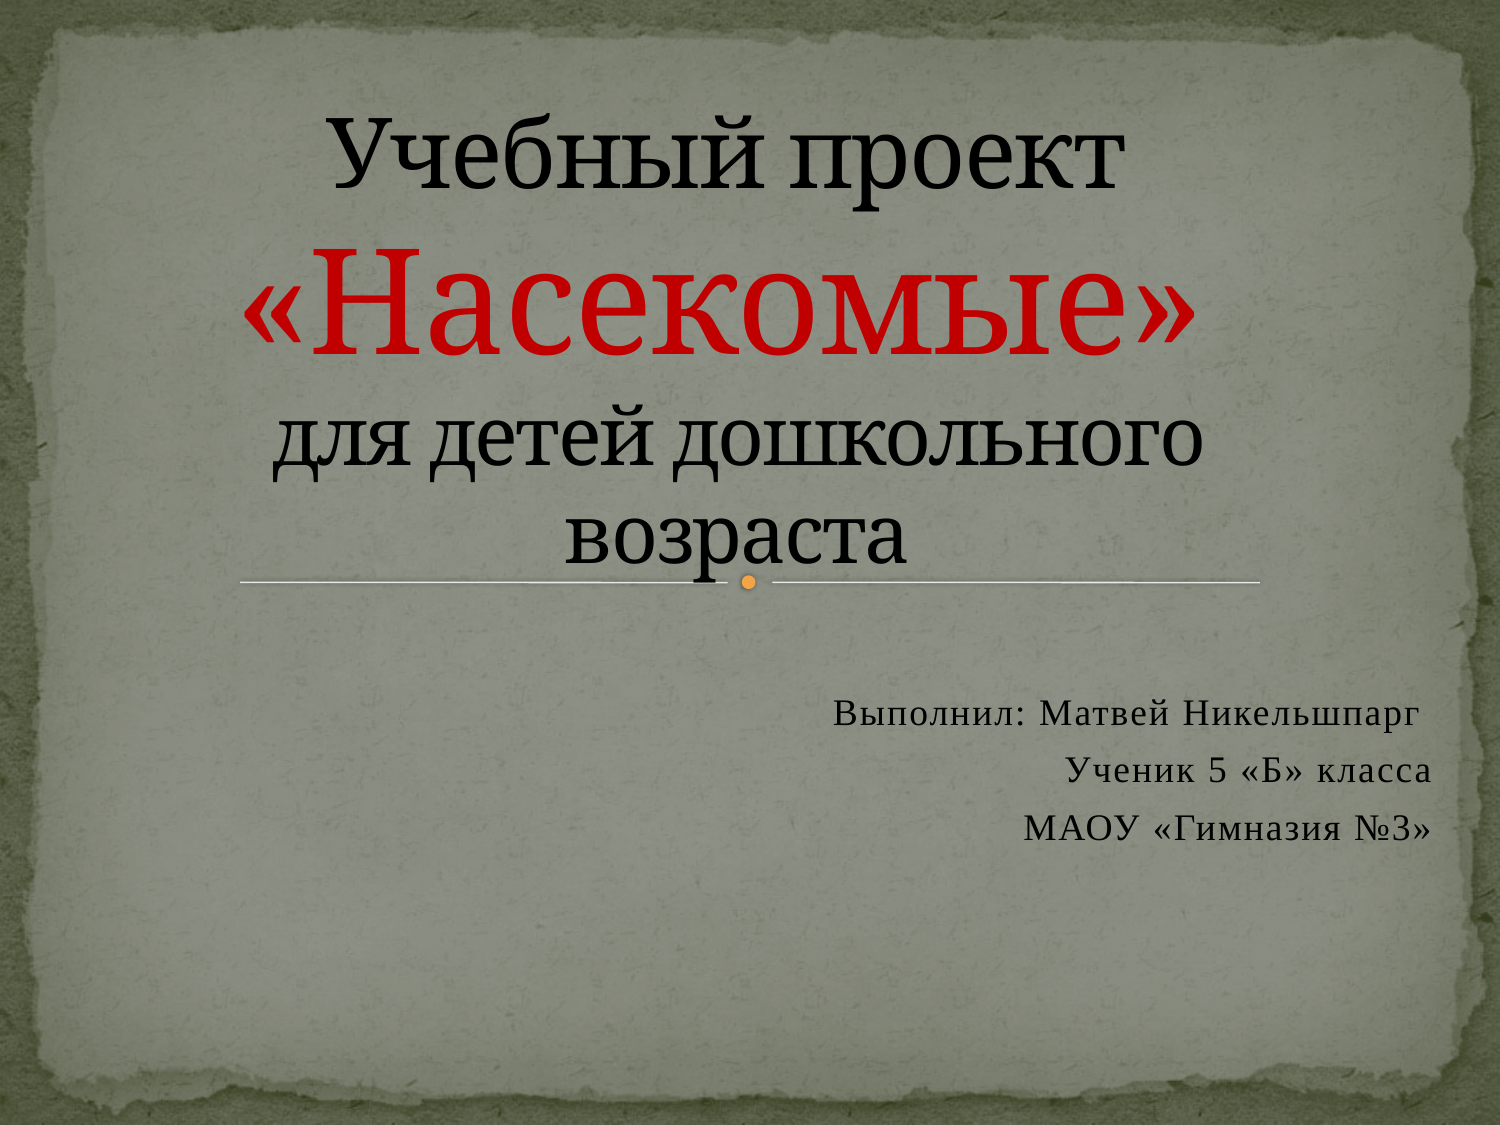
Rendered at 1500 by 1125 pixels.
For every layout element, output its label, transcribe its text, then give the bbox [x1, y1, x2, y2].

subtitle Выполнил: Матвей Никельшпарг Ученик 5 «Б» класса МАОУ «Гимназия №3» [584, 680, 1447, 1071]
title Учебный проект «Насекомые» для детей дошкольного возраста [88, 78, 1388, 823]
